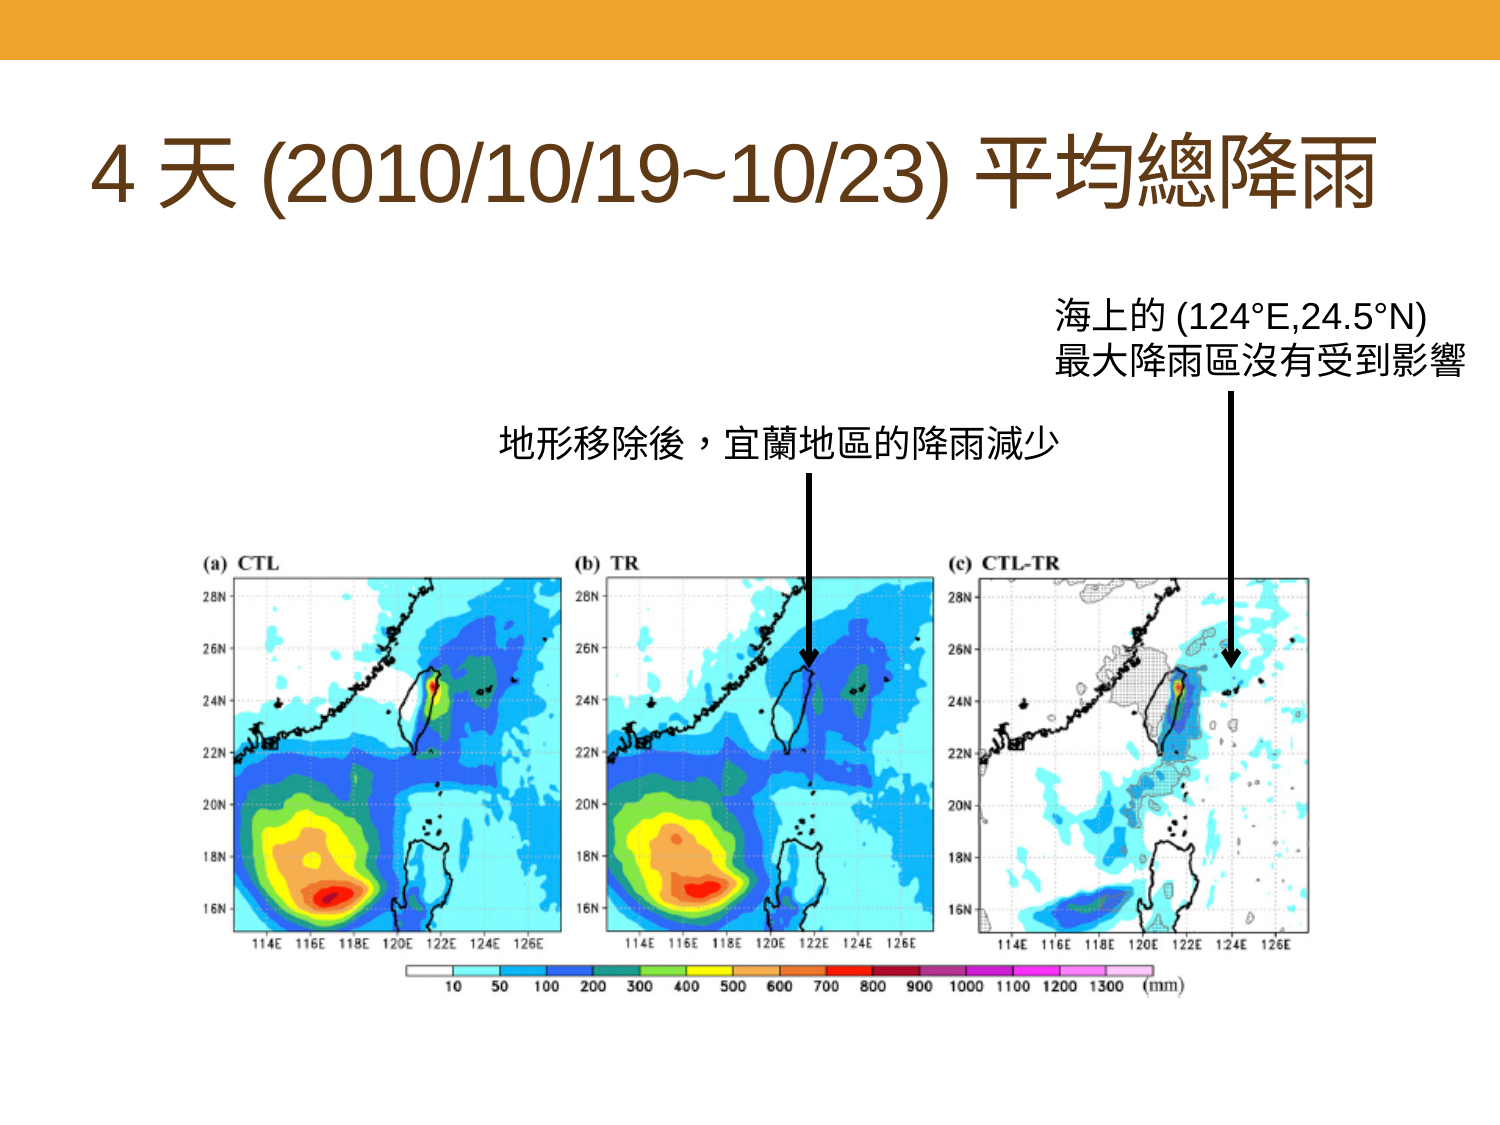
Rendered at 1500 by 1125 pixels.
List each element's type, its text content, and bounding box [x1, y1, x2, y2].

text_box 地形移除後，宜蘭地區的降雨減少 [484, 412, 1099, 473]
text_box 海上的(124°E,24.5°N) 最大降雨區沒有受到影響 [1039, 284, 1500, 390]
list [196, 550, 1316, 998]
title 4天(2010/10/19~10/23)平均總降雨 [75, 87, 1425, 250]
